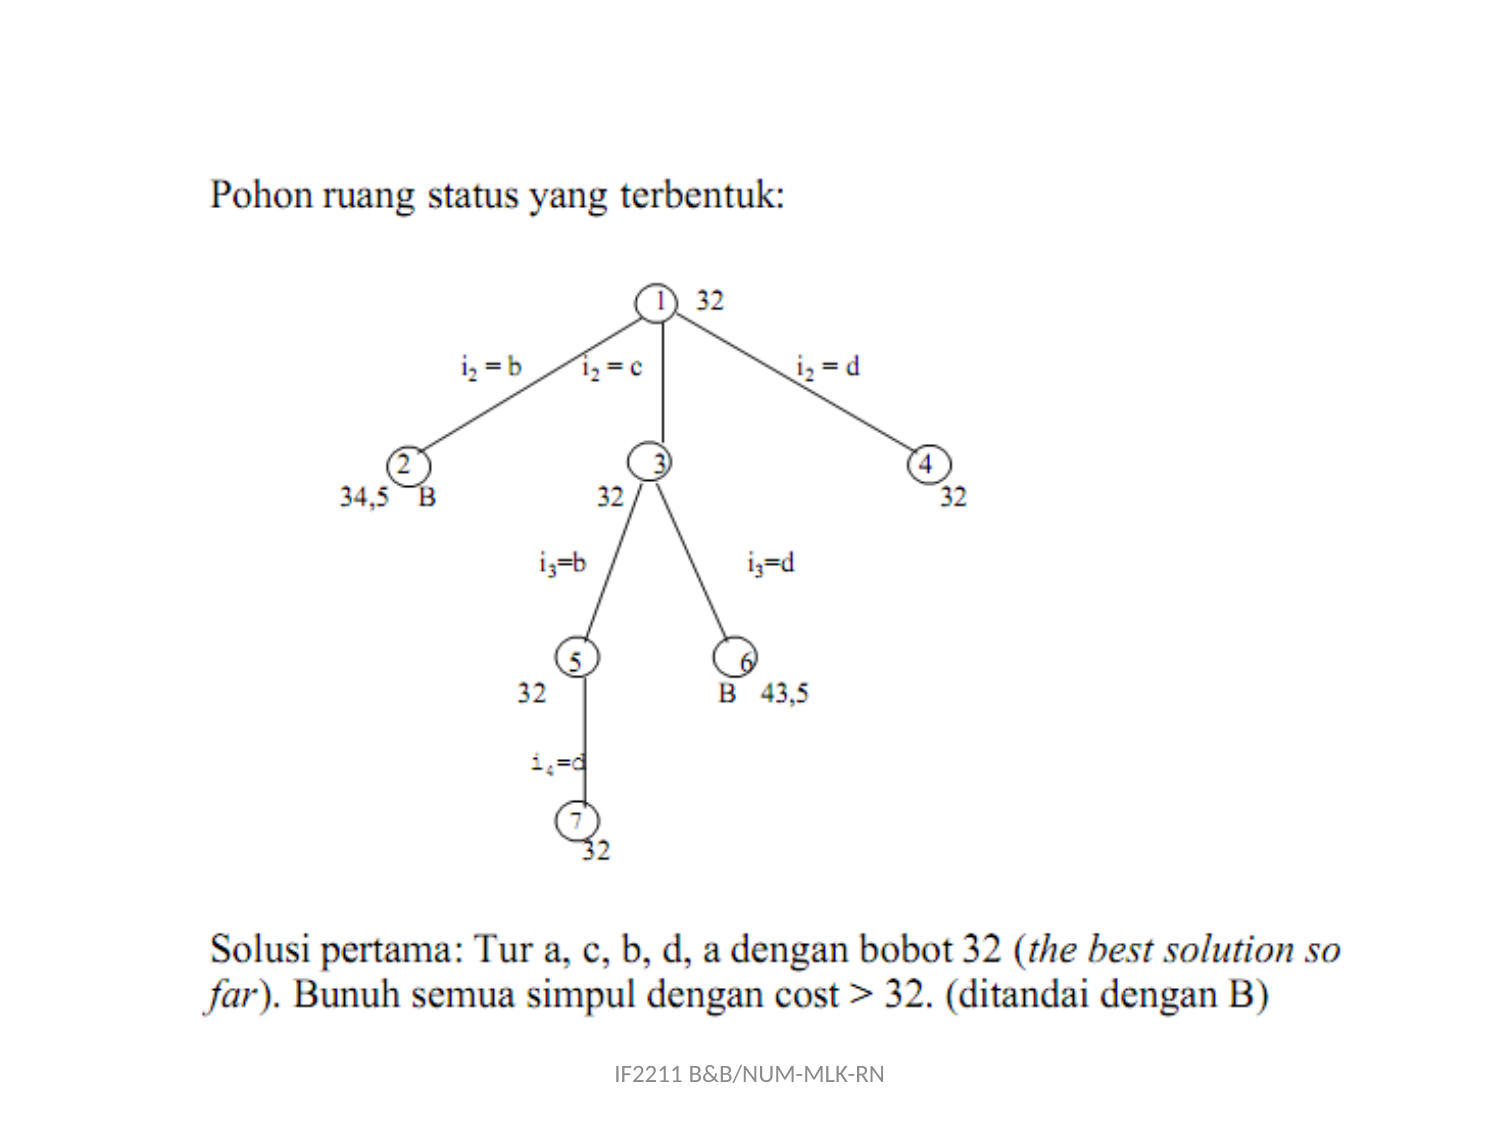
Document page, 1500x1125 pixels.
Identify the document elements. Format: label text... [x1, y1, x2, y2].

picture [198, 163, 1369, 1032]
footer IF2211 B&B/NUM-MLK-RN [512, 1042, 988, 1103]
